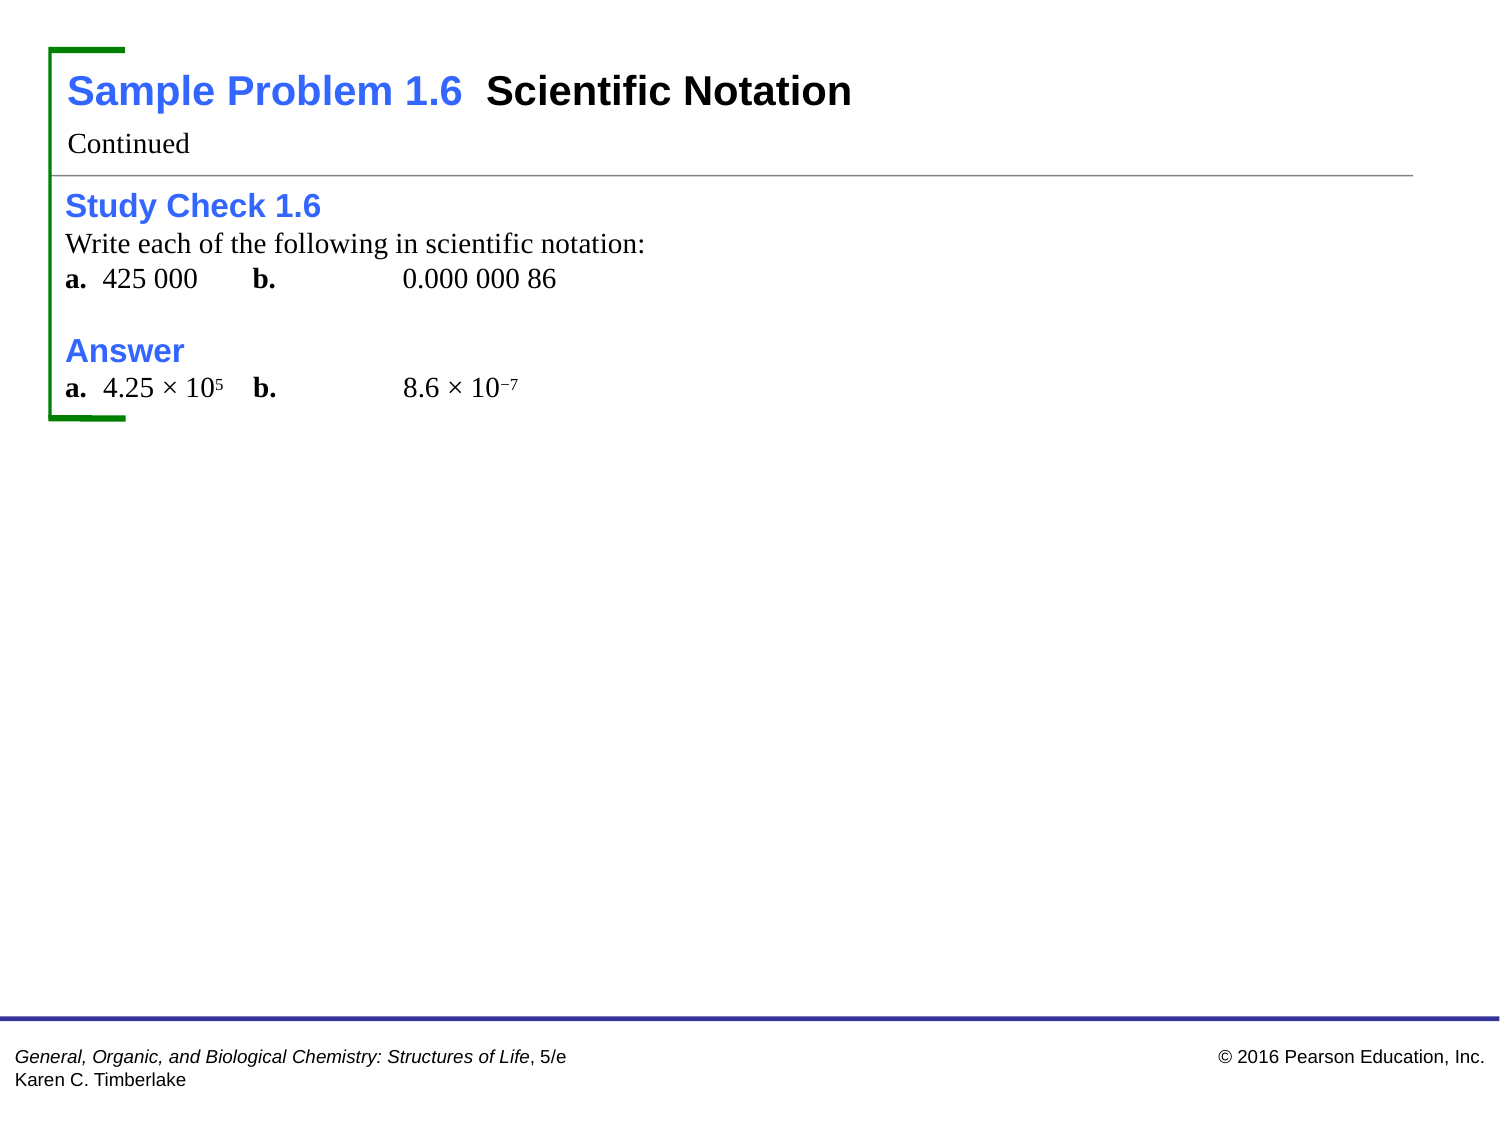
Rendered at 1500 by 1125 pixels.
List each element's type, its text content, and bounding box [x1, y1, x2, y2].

text_box Study Check 1.6 Write each of the following in scientific notation: a. 425 000 b. 0.000 000 86 Answer a. 4.25 × 105 b. 8.6 × 10−7 [50, 176, 1413, 654]
text_box Continued [52, 117, 1414, 178]
text_box Sample Problem 1.6 Scientific Notation [52, 58, 1417, 119]
